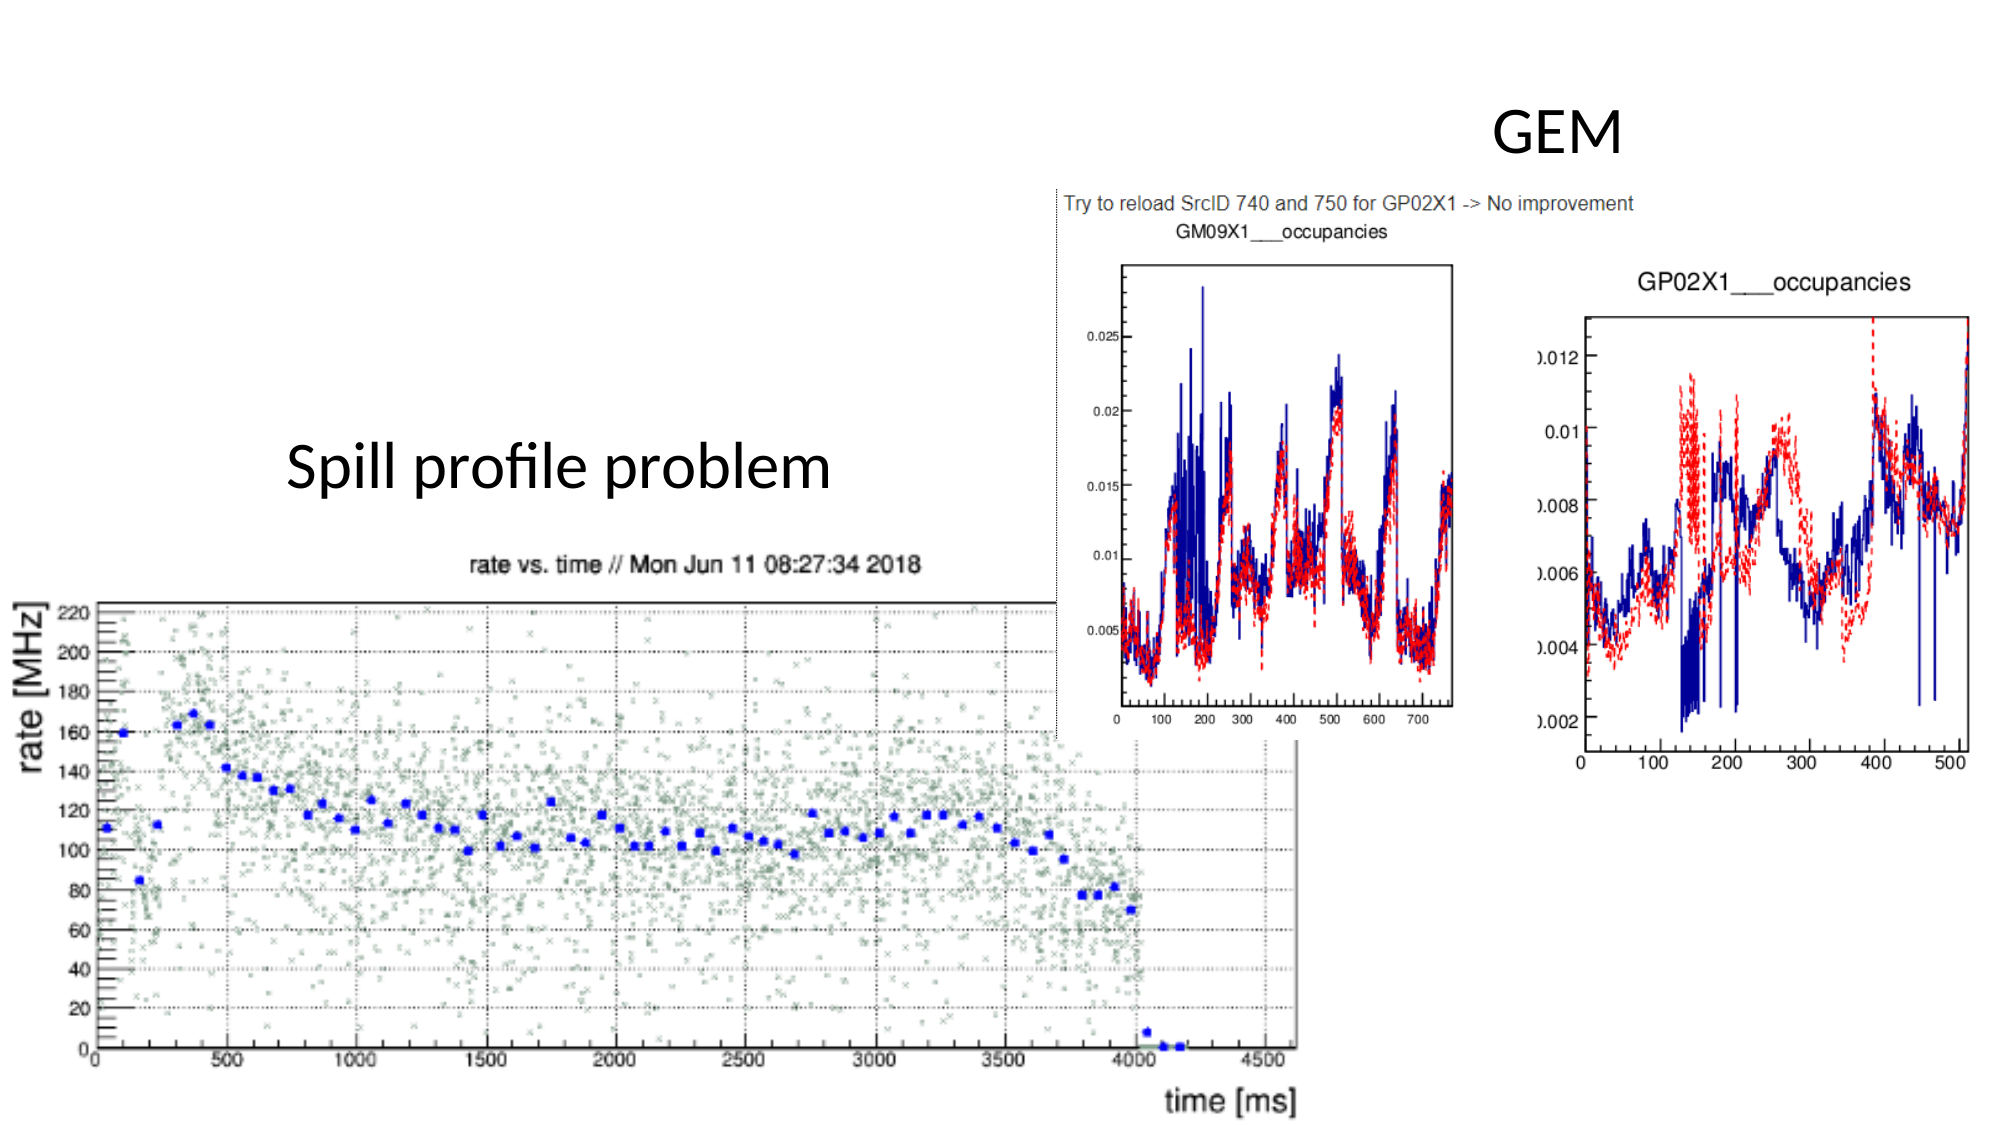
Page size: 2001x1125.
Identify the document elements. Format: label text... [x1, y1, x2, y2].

text_box Spill profile problem [271, 414, 896, 510]
text_box GEM [1477, 79, 1724, 175]
picture [0, 188, 1983, 1125]
